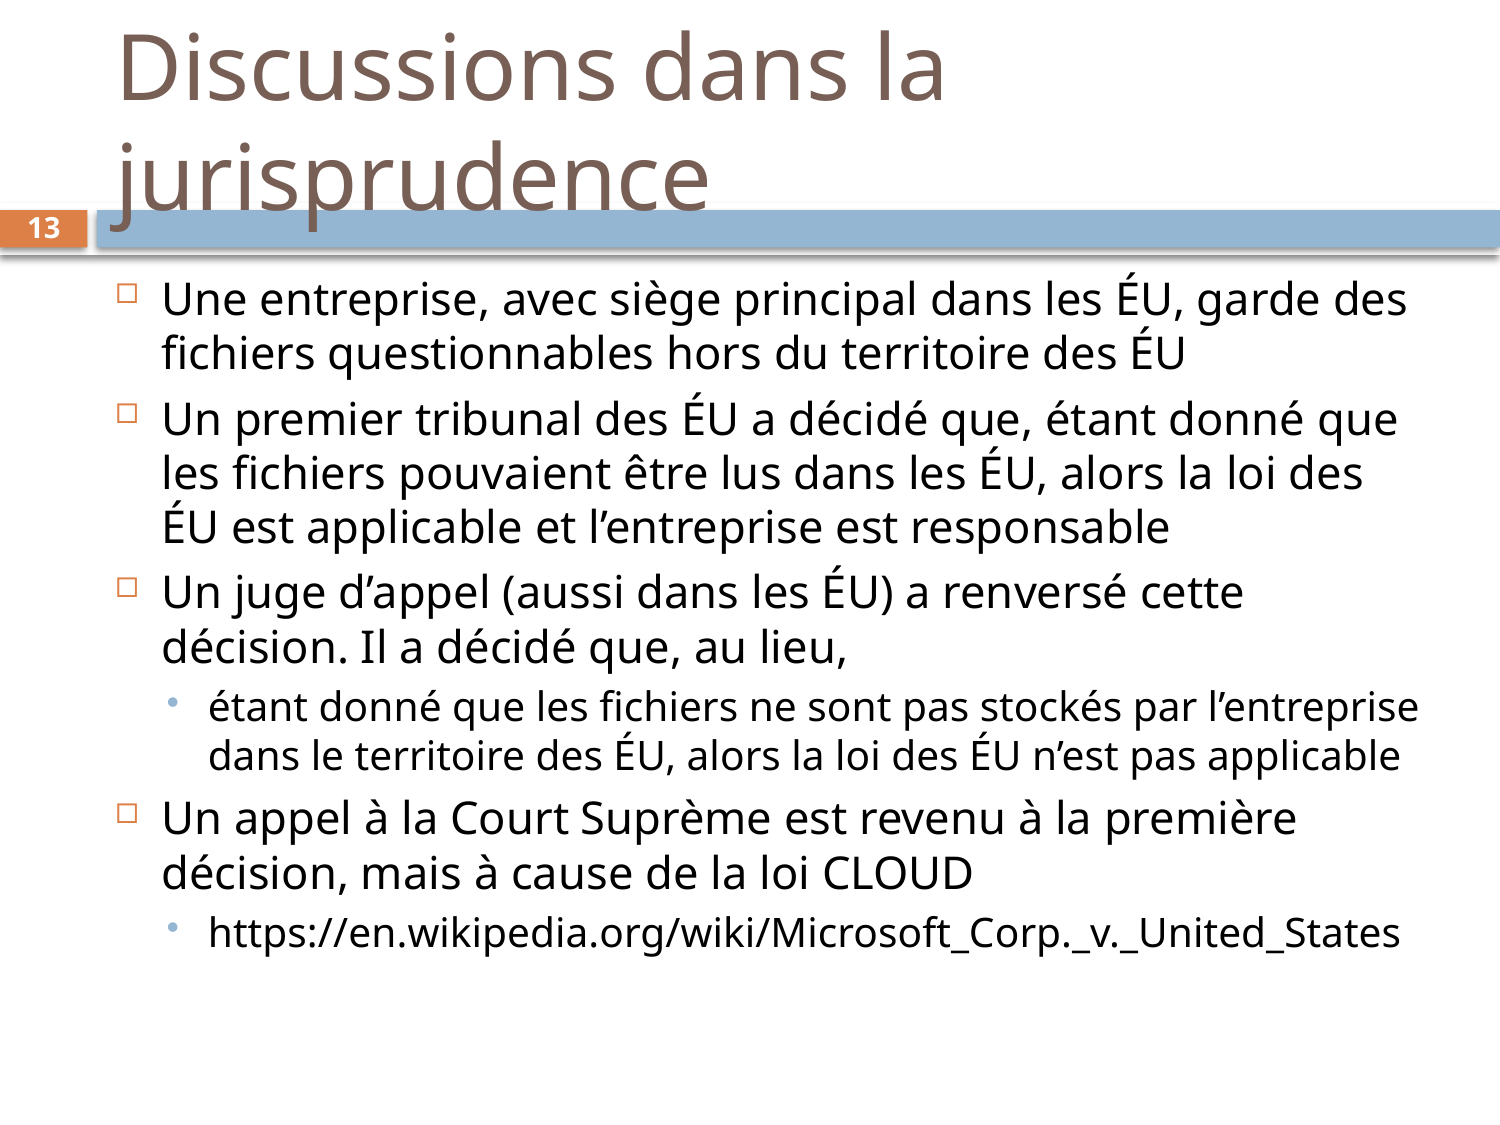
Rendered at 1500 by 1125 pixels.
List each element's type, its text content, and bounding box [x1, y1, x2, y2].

slide_number 13 [0, 208, 88, 249]
title Discussions dans la jurisprudence [100, 37, 1438, 200]
list Une entreprise, avec siège principal dans les ÉU, garde des fichiers questionnables hors du territoire des ÉU Un premier tribunal des ÉU a décidé que, étant donné que les fichiers pouvaient être lus dans les ÉU, alors la loi des ÉU est applicable et l’entreprise est responsable Un juge d’appel (aussi dans les ÉU) a renversé cette décision. Il a décidé que, au lieu, étant donné que les fichiers ne sont pas stockés par l’entreprise dans le territoire des ÉU, alors la loi des ÉU n’est pas applicable Un appel à la Court Suprème est revenu à la première décision, mais à cause de la loi CLOUD https://en.wikipedia.org/wiki/Microsoft_Corp._v._United_States [100, 262, 1438, 1000]
